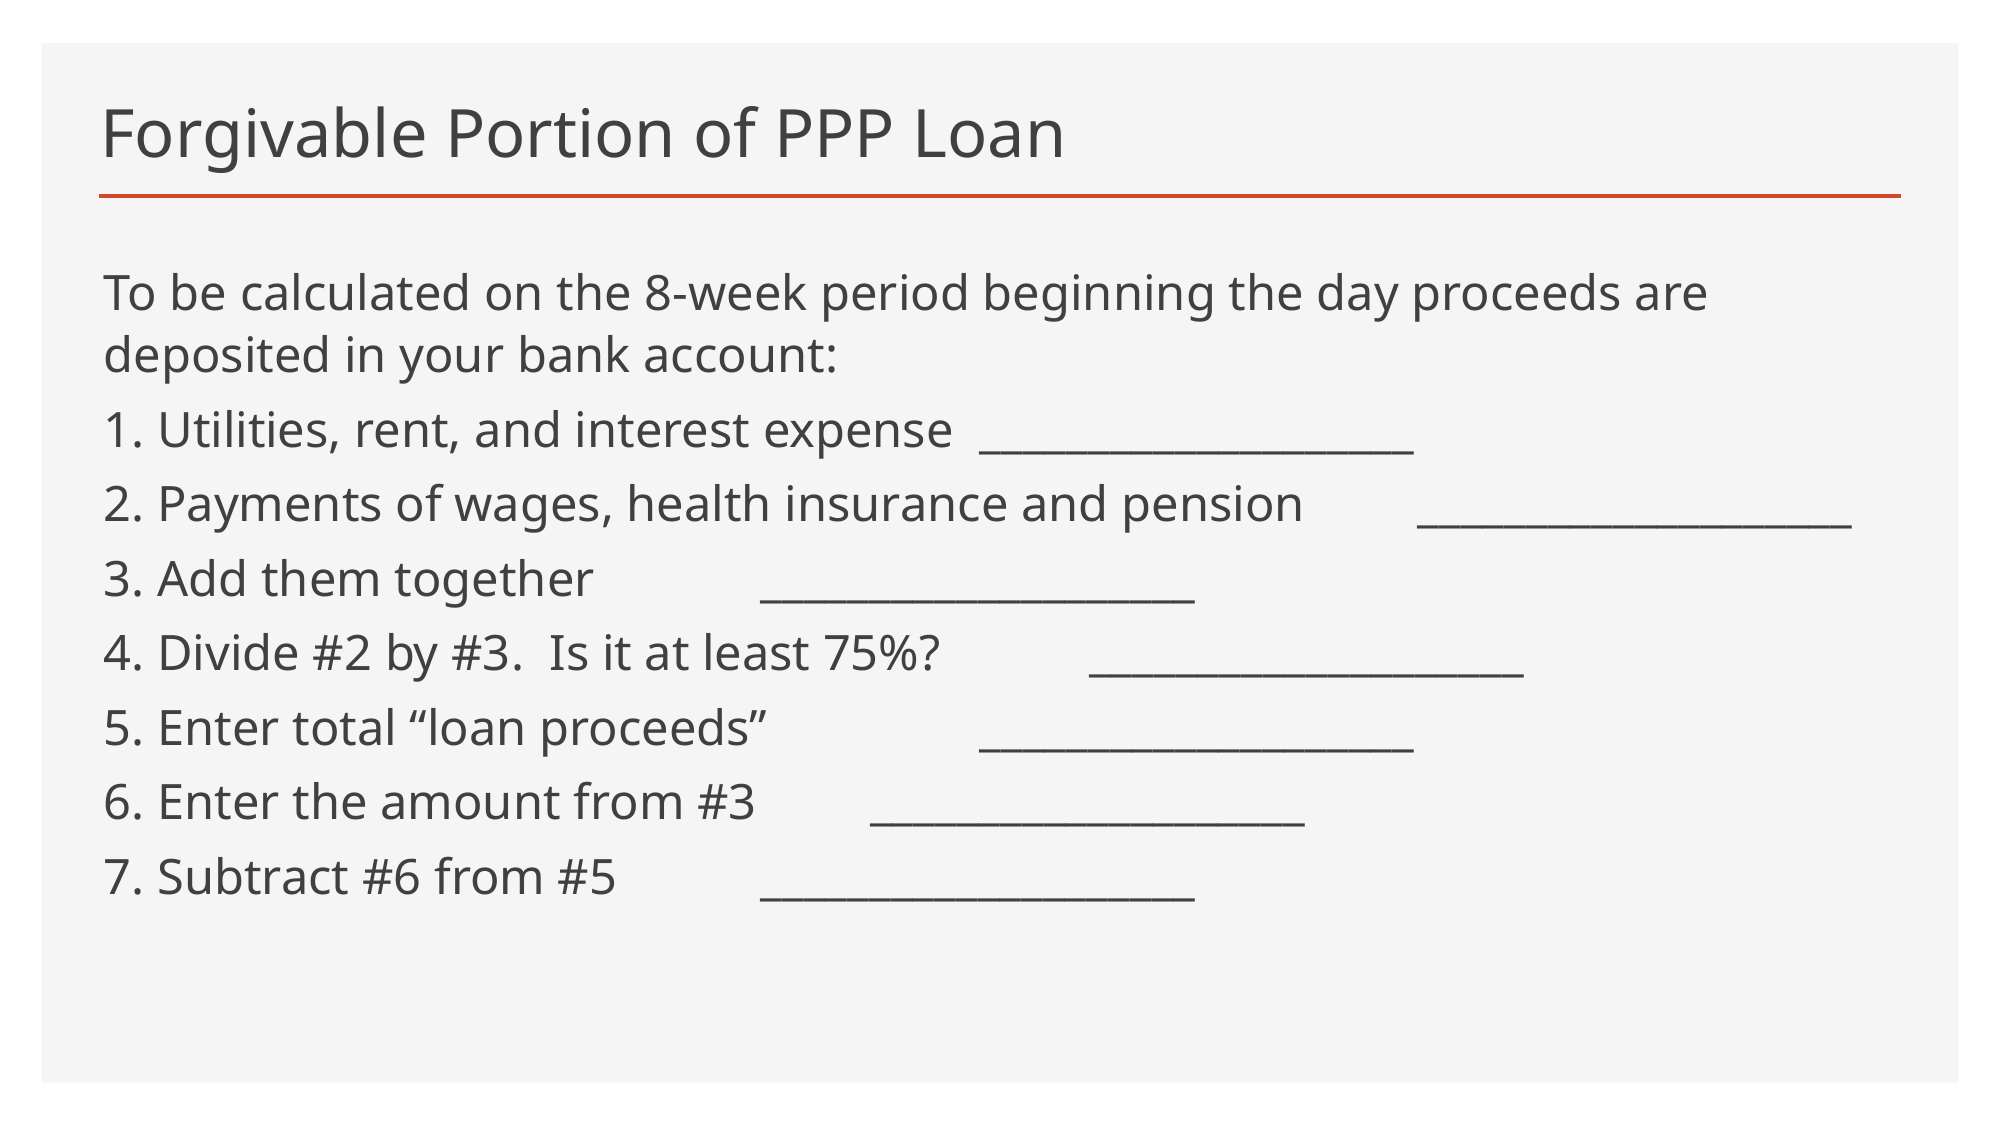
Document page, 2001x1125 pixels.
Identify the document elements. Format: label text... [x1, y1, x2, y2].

title Forgivable Portion of PPP Loan [85, 73, 1868, 179]
text_box To be calculated on the 8-week period beginning the day proceeds are deposited in your bank account: 1. Utilities, rent, and interest expense ____________________ 2. Payments of wages, health insurance and pension ____________________ 3. Add them together ____________________ 4. Divide #2 by #3. Is it at least 75%? ____________________ 5. Enter total “loan proceeds” ____________________ 6. Enter the amount from #3 ____________________ 7. Subtract #6 from #5 ____________________ [88, 250, 1910, 966]
